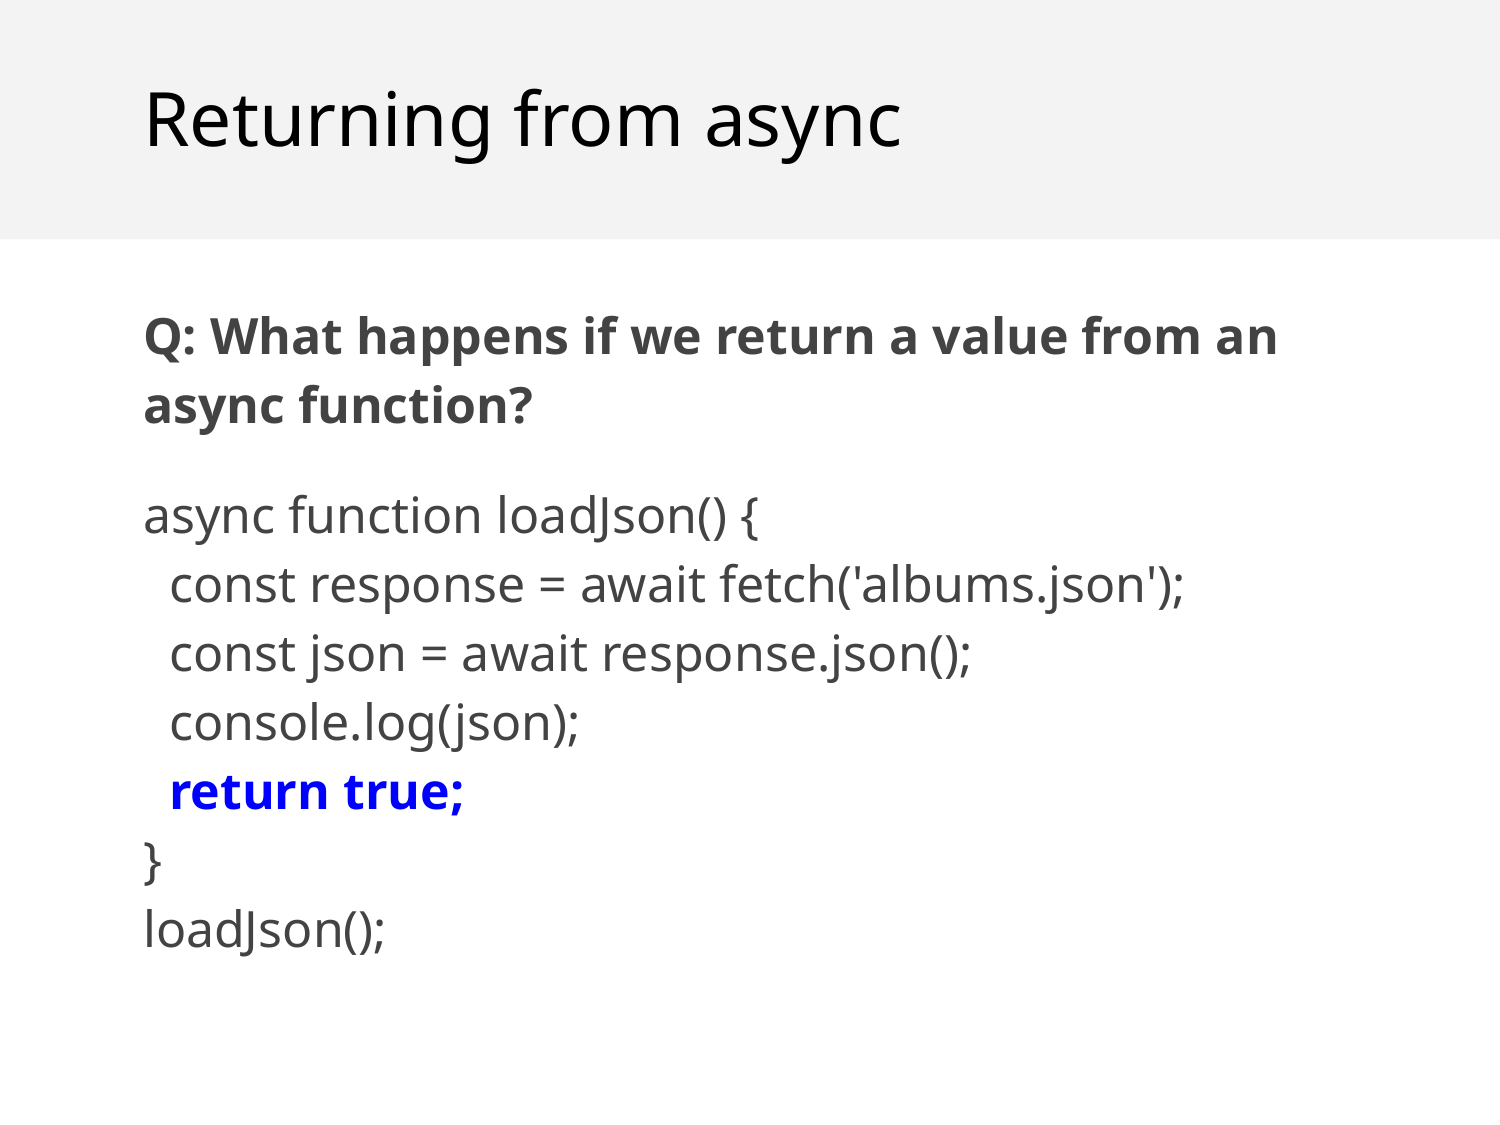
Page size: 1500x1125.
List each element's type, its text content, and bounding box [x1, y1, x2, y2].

text_box Q: What happens if we return a value from an async function? [128, 280, 1383, 459]
text_box Returning from async [128, 56, 1372, 183]
text_box async function loadJson() { const response = await fetch('albums.json'); const json = await response.json(); console.log(json); return true; } loadJson(); [128, 459, 1444, 909]
